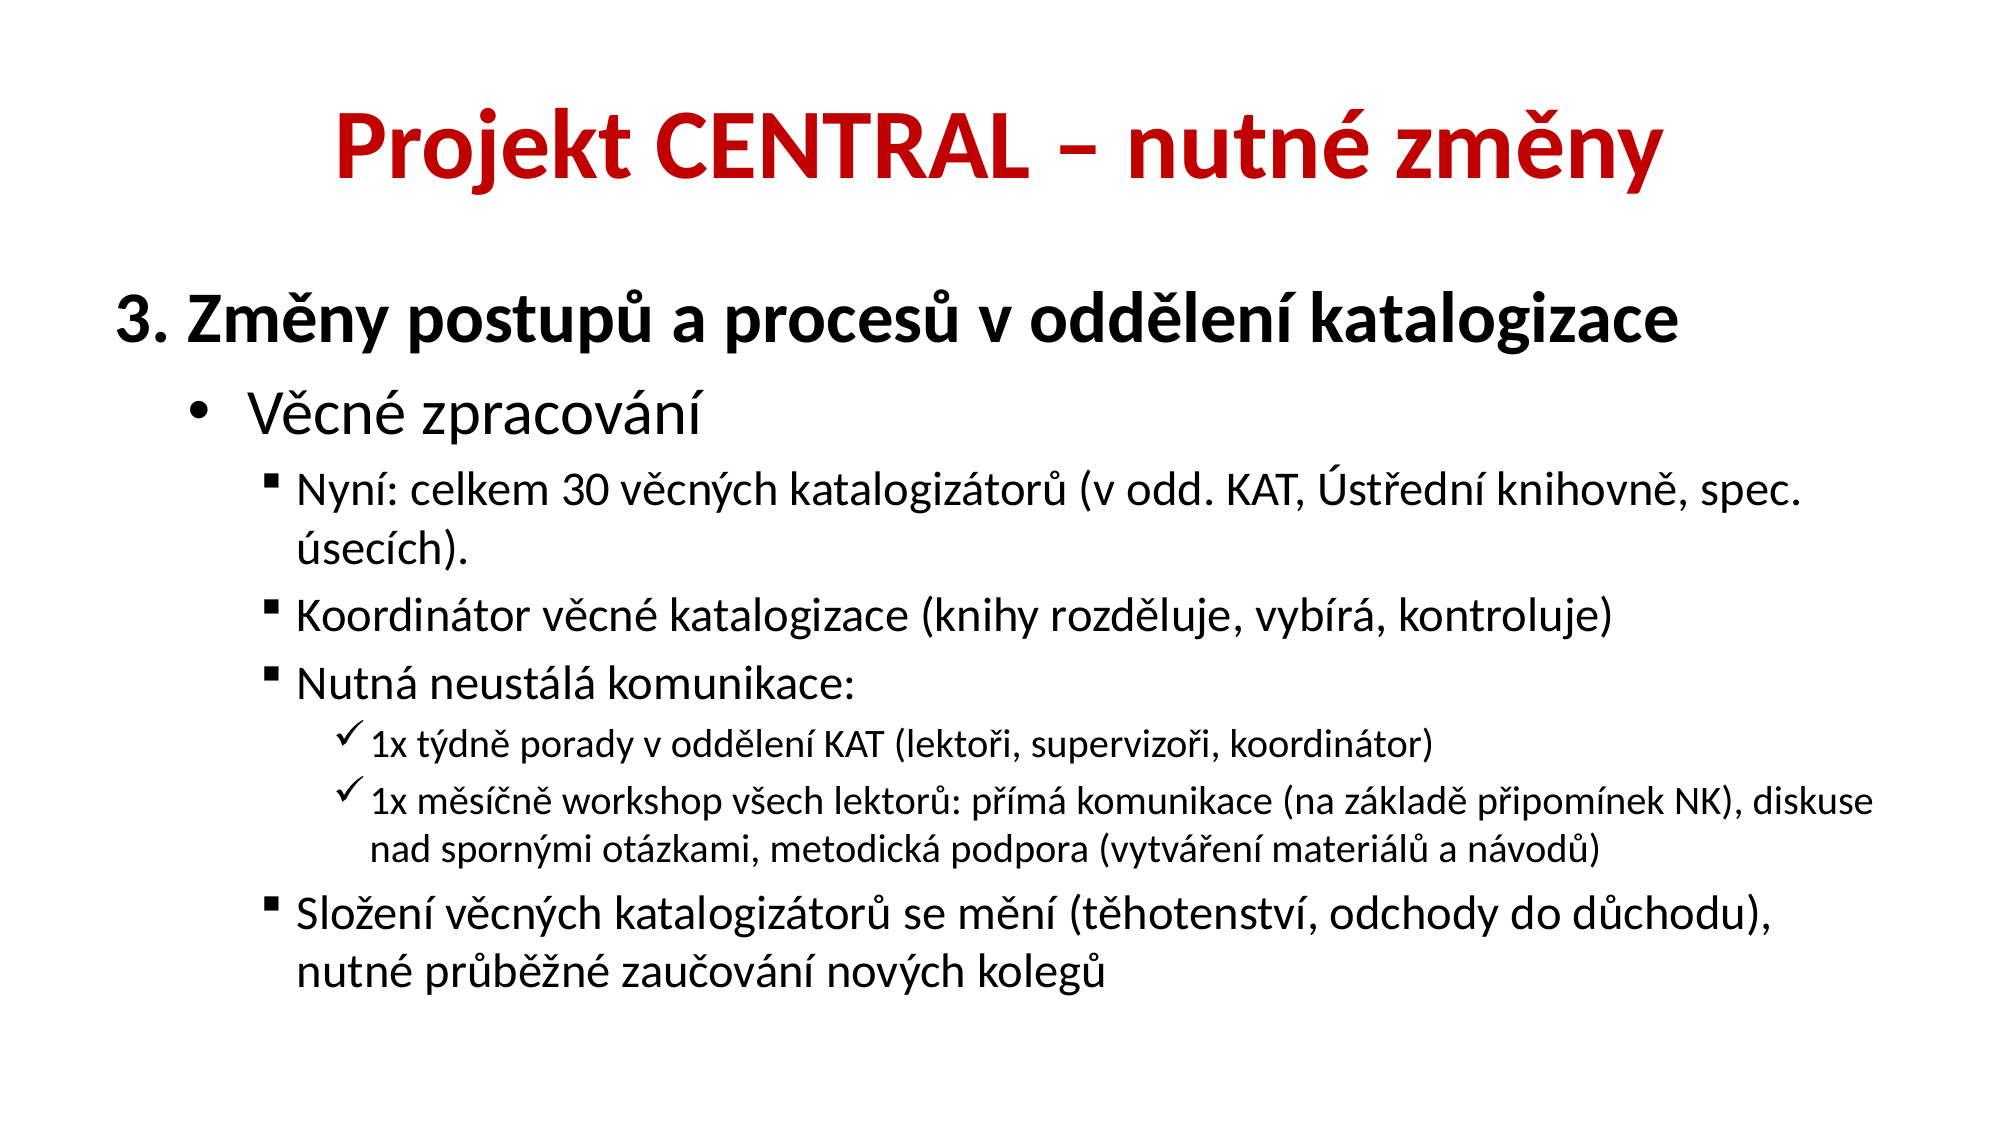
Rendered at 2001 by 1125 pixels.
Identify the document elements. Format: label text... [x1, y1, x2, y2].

list 3. Změny postupů a procesů v oddělení katalogizace Věcné zpracování Nyní: celkem 30 věcných katalogizátorů (v odd. KAT, Ústřední knihovně, spec. úsecích). Koordinátor věcné katalogizace (knihy rozděluje, vybírá, kontroluje) Nutná neustálá komunikace: 1x týdně porady v oddělení KAT (lektoři, supervizoři, koordinátor) 1x měsíčně workshop všech lektorů: přímá komunikace (na základě připomínek NK), diskuse nad spornými otázkami, metodická podpora (vytváření materiálů a návodů) Složení věcných katalogizátorů se mění (těhotenství, odchody do důchodu), nutné průběžné zaučování nových kolegů [99, 262, 1900, 1005]
title Projekt CENTRAL – nutné změny [99, 45, 1900, 233]
